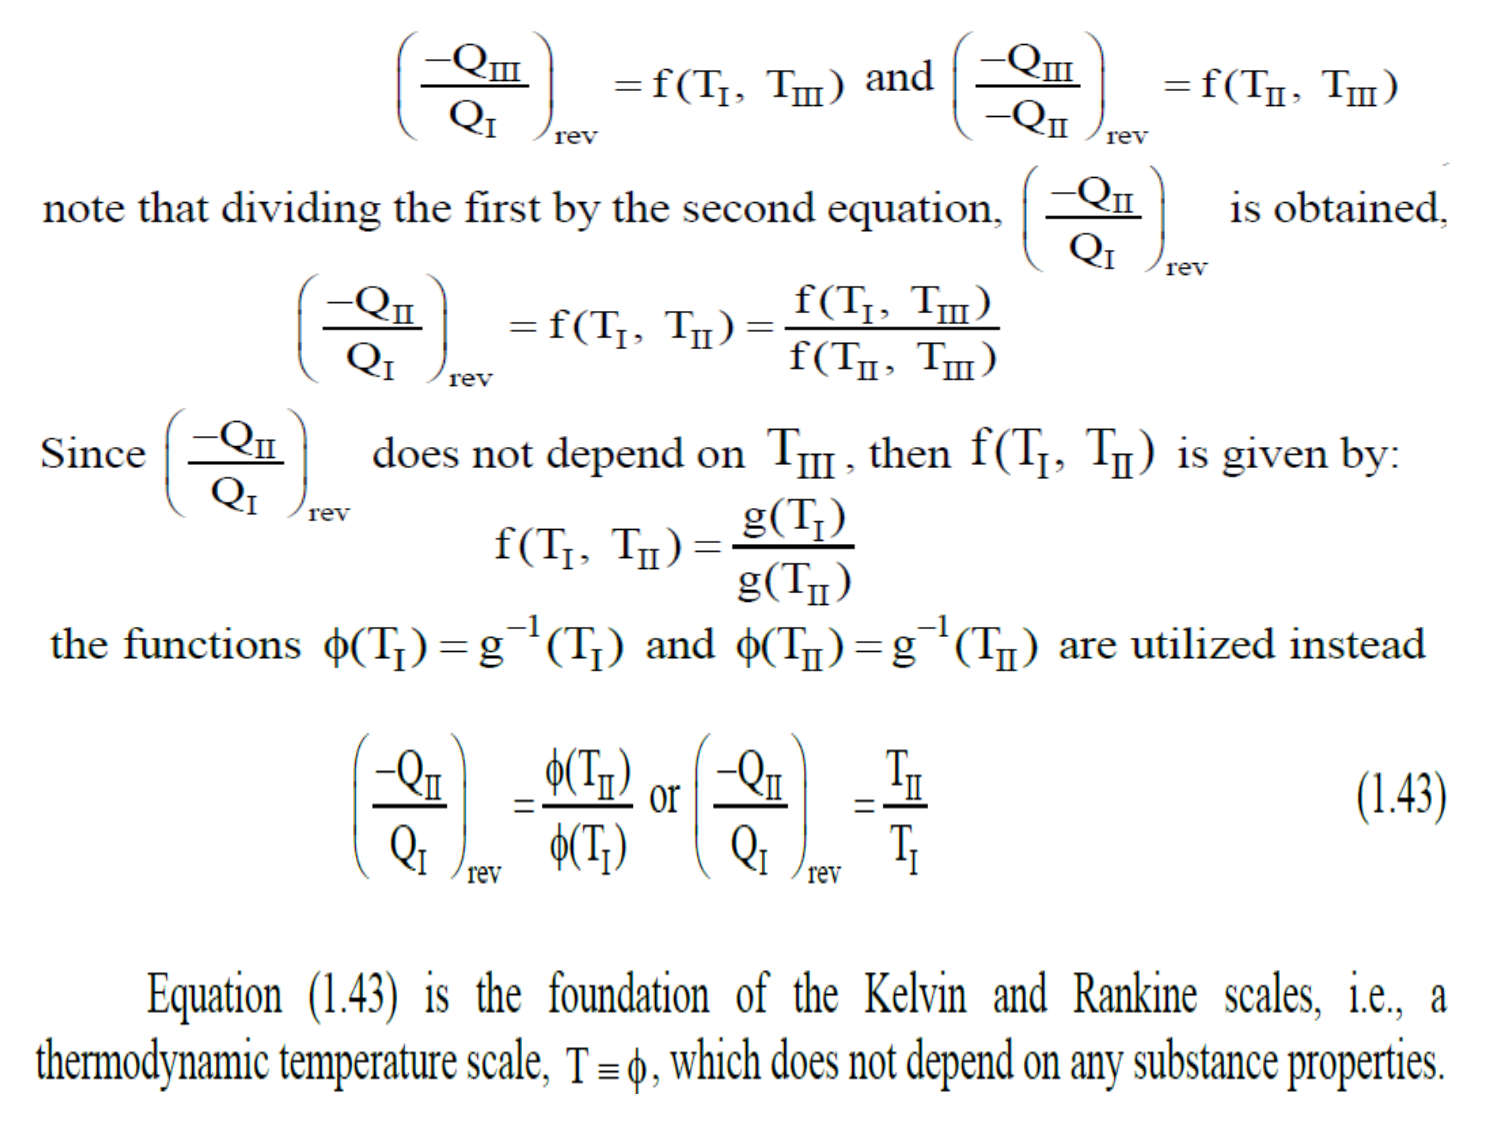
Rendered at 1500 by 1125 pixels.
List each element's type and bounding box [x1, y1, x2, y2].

picture [29, 18, 1459, 676]
picture [29, 715, 1459, 1095]
